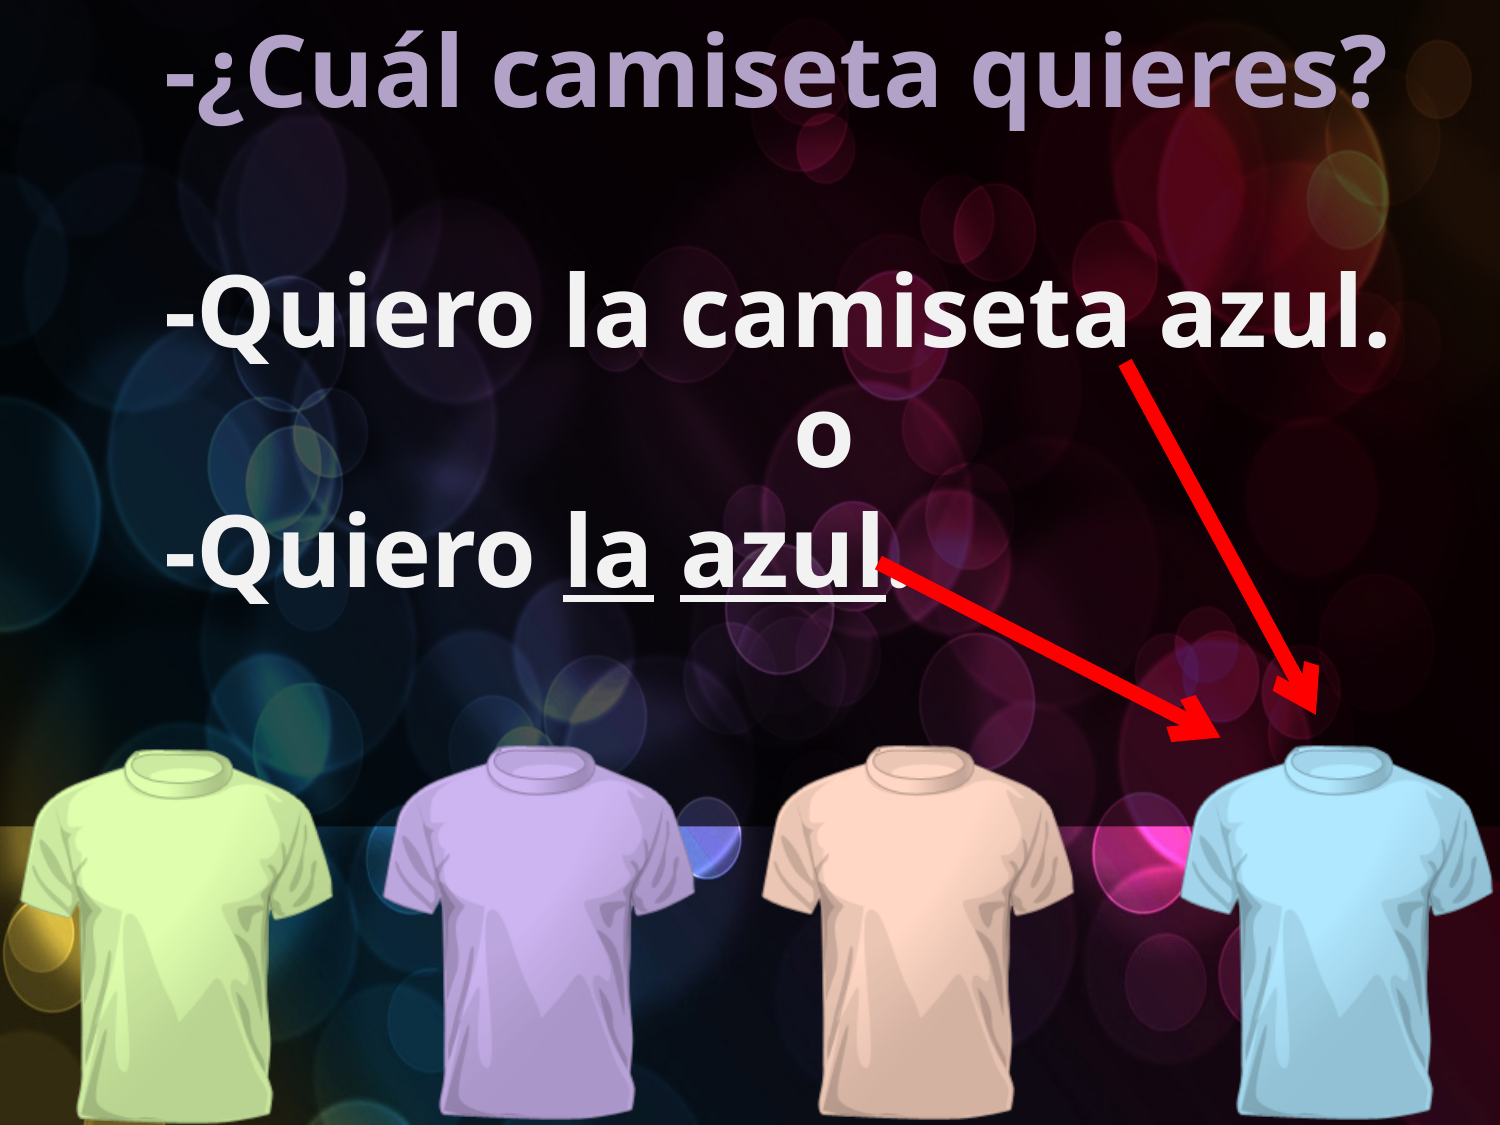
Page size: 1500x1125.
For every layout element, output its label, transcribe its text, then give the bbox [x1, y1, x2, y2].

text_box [1124, 362, 1317, 715]
picture [0, 716, 1500, 1125]
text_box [878, 562, 1221, 715]
text_box -¿Cuál camiseta quieres? -Quiero la camiseta azul. o -Quiero la azul. [0, 0, 1500, 718]
